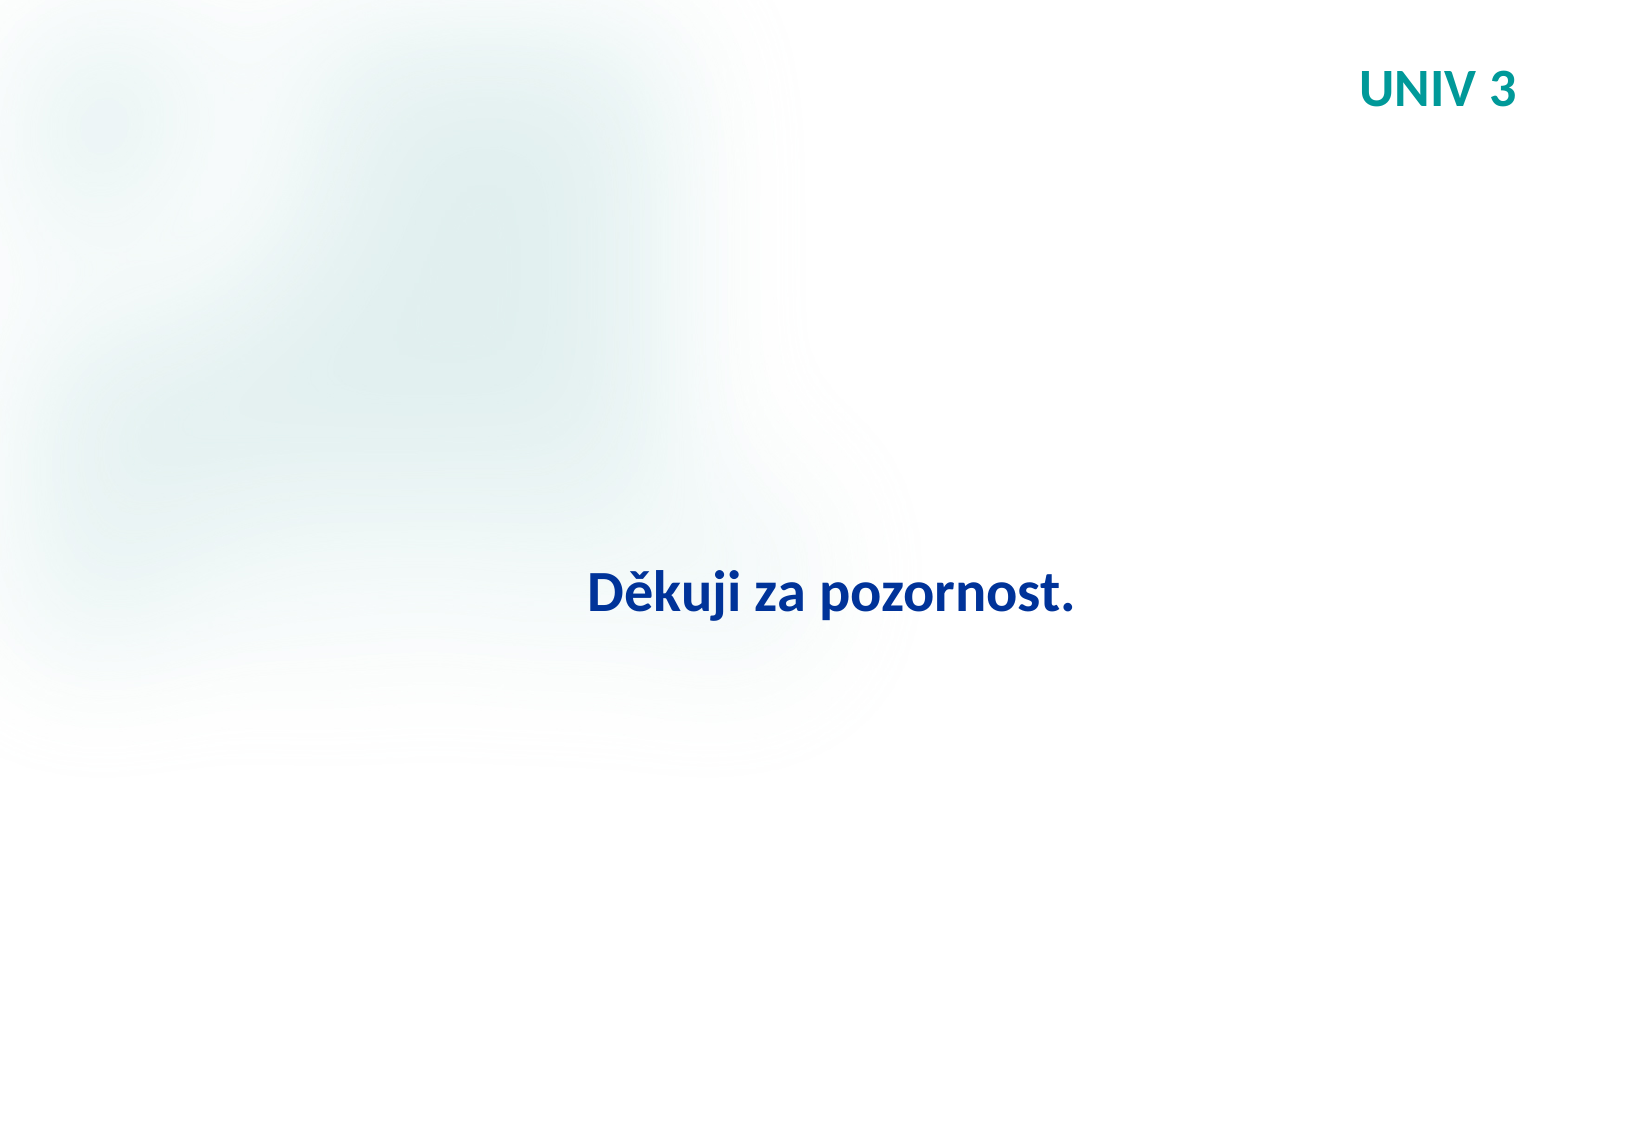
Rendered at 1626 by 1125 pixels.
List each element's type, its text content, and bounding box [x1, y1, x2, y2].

picture [0, 0, 1626, 1125]
title UNIV 3 [375, 45, 1544, 126]
list Děkuji za pozornost. [81, 196, 1581, 1059]
